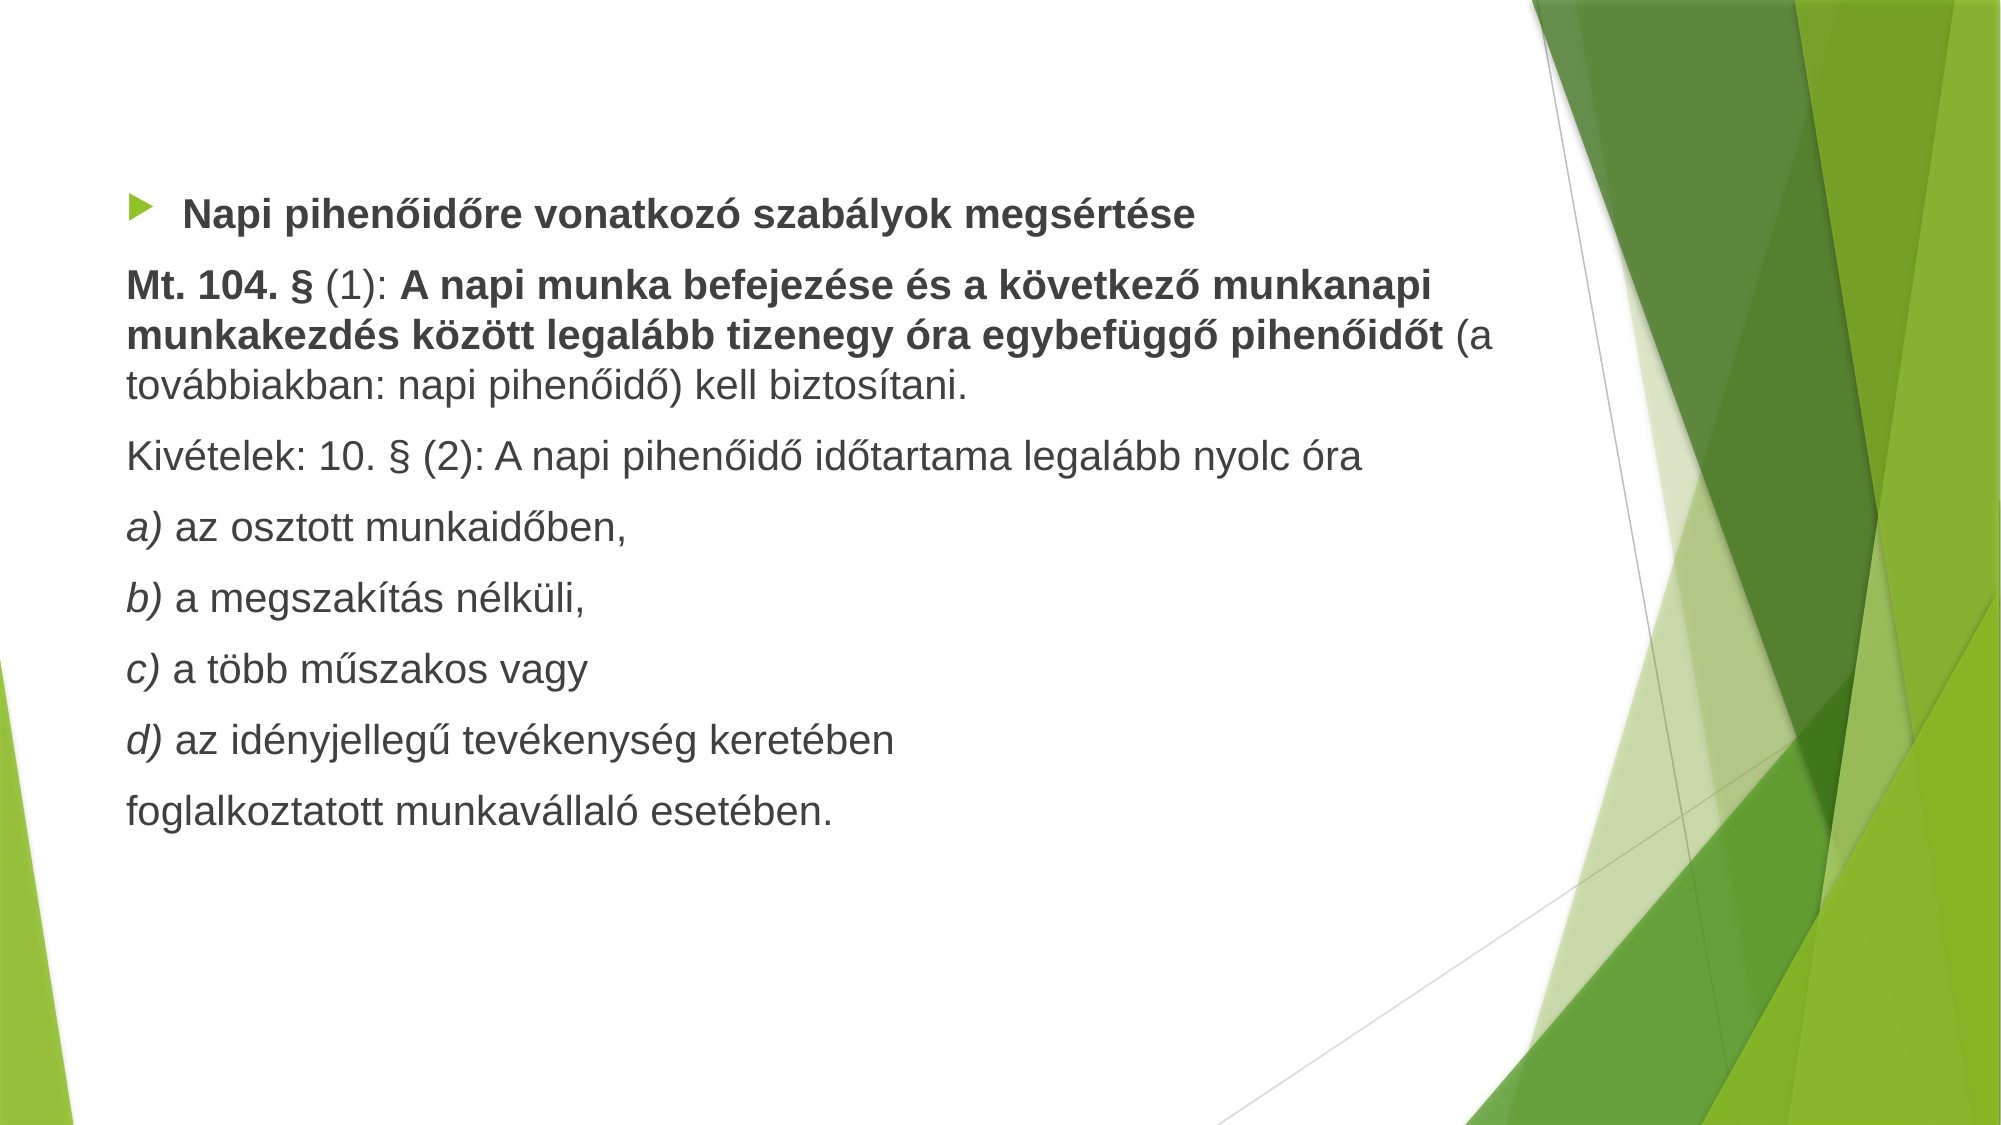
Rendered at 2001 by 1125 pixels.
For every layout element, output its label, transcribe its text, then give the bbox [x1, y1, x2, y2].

list Napi pihenőidőre vonatkozó szabályok megsértése Mt. 104. § (1): A napi munka befejezése és a következő munkanapi munkakezdés között legalább tizenegy óra egybefüggő pihenőidőt (a továbbiakban: napi pihenőidő) kell biztosítani. Kivételek: 10. § (2): A napi pihenőidő időtartama legalább nyolc óra a) az osztott munkaidőben, b) a megszakítás nélküli, c) a több műszakos vagy d) az idényjellegű tevékenység keretében foglalkoztatott munkavállaló esetében. [111, 179, 1522, 992]
